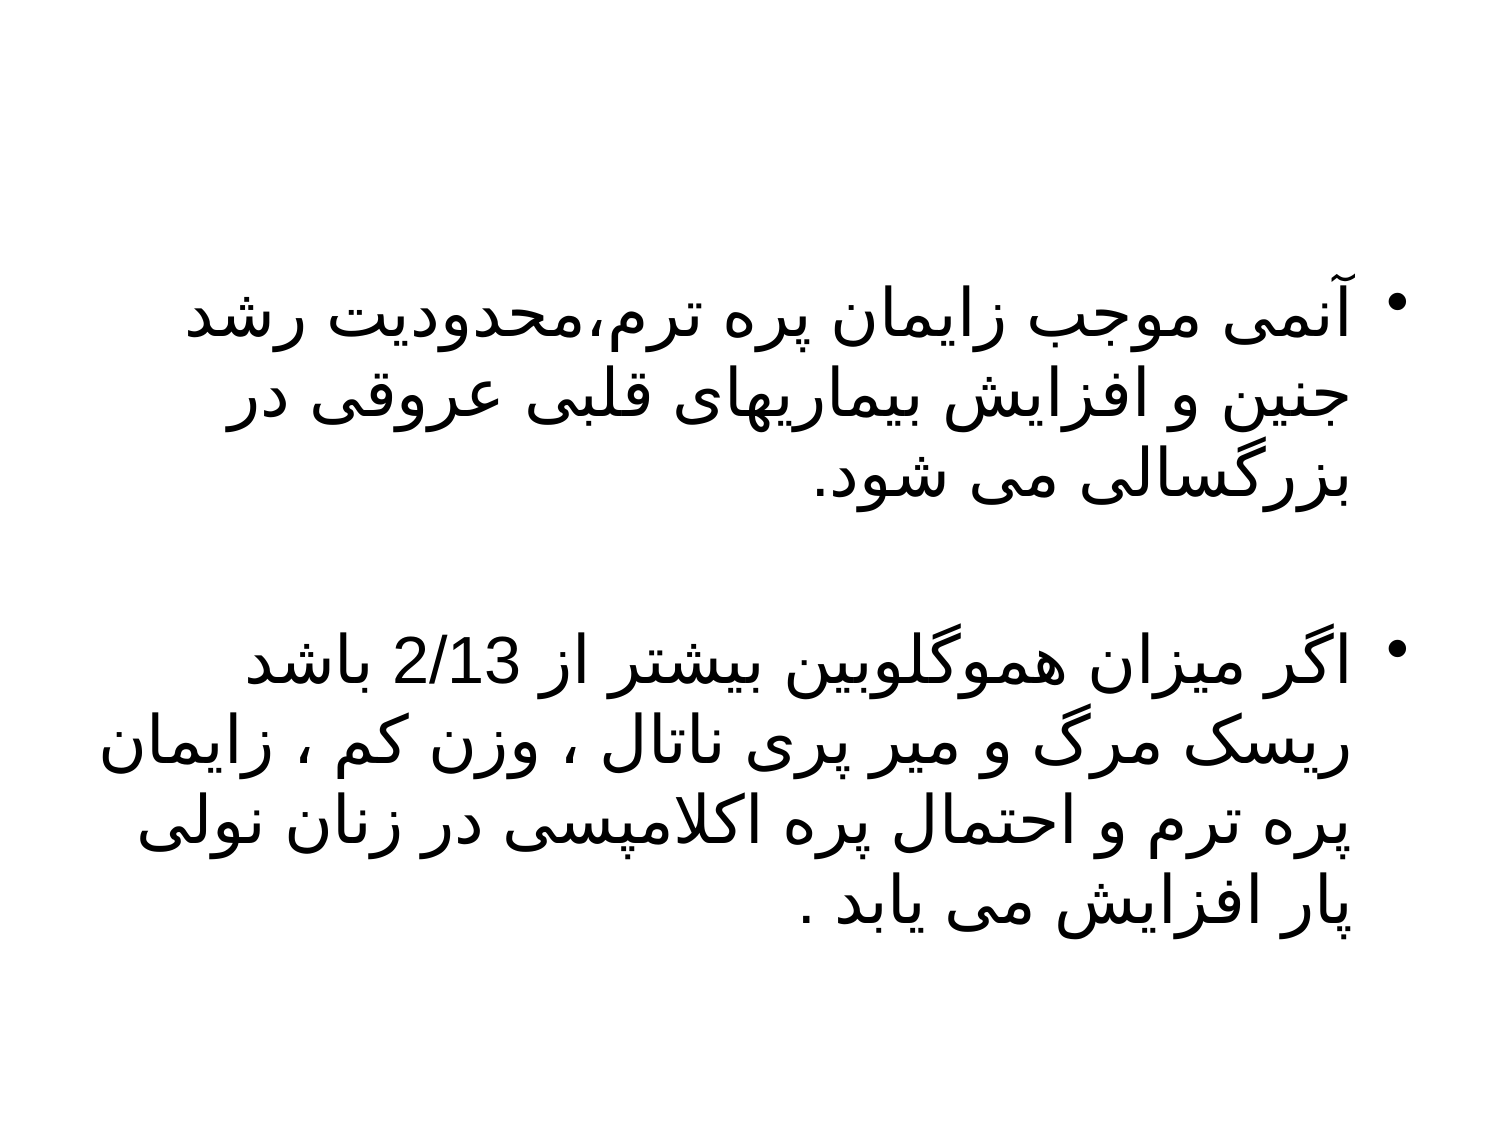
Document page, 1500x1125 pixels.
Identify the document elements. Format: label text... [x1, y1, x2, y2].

list آنمی موجب زایمان پره ترم،محدودیت رشد جنین و افزایش بیماریهای قلبی عروقی در بزرگسالی می شود. اگر میزان هموگلوبین بیشتر از 2/13 باشد ریسک مرگ و میر پری ناتال ، وزن کم ، زایمان پره ترم و احتمال پره اکلامپسی در زنان نولی پار افزایش می یابد . [74, 262, 1426, 1006]
